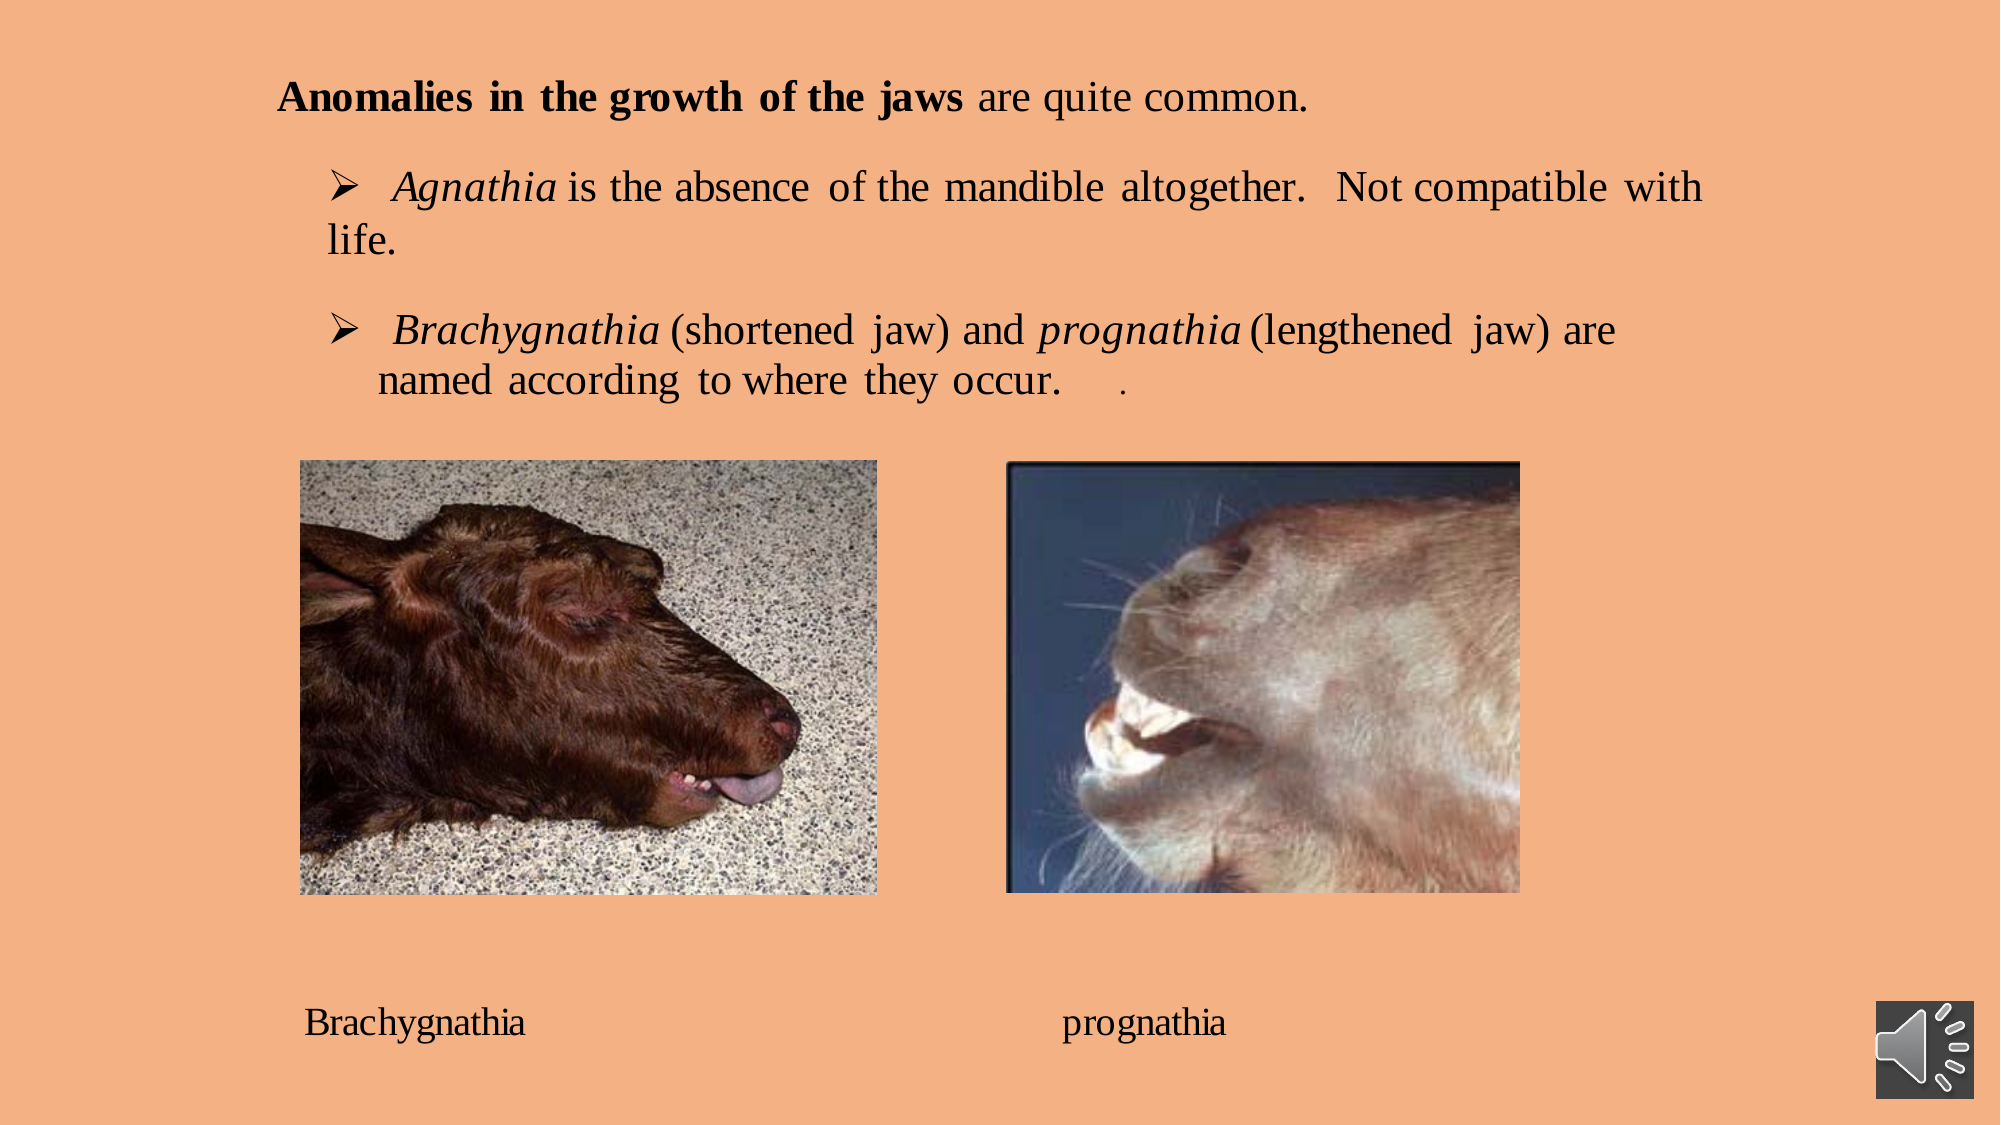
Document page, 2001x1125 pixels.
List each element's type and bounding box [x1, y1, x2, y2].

list [259, 71, 1732, 1075]
picture [1874, 999, 1975, 1100]
